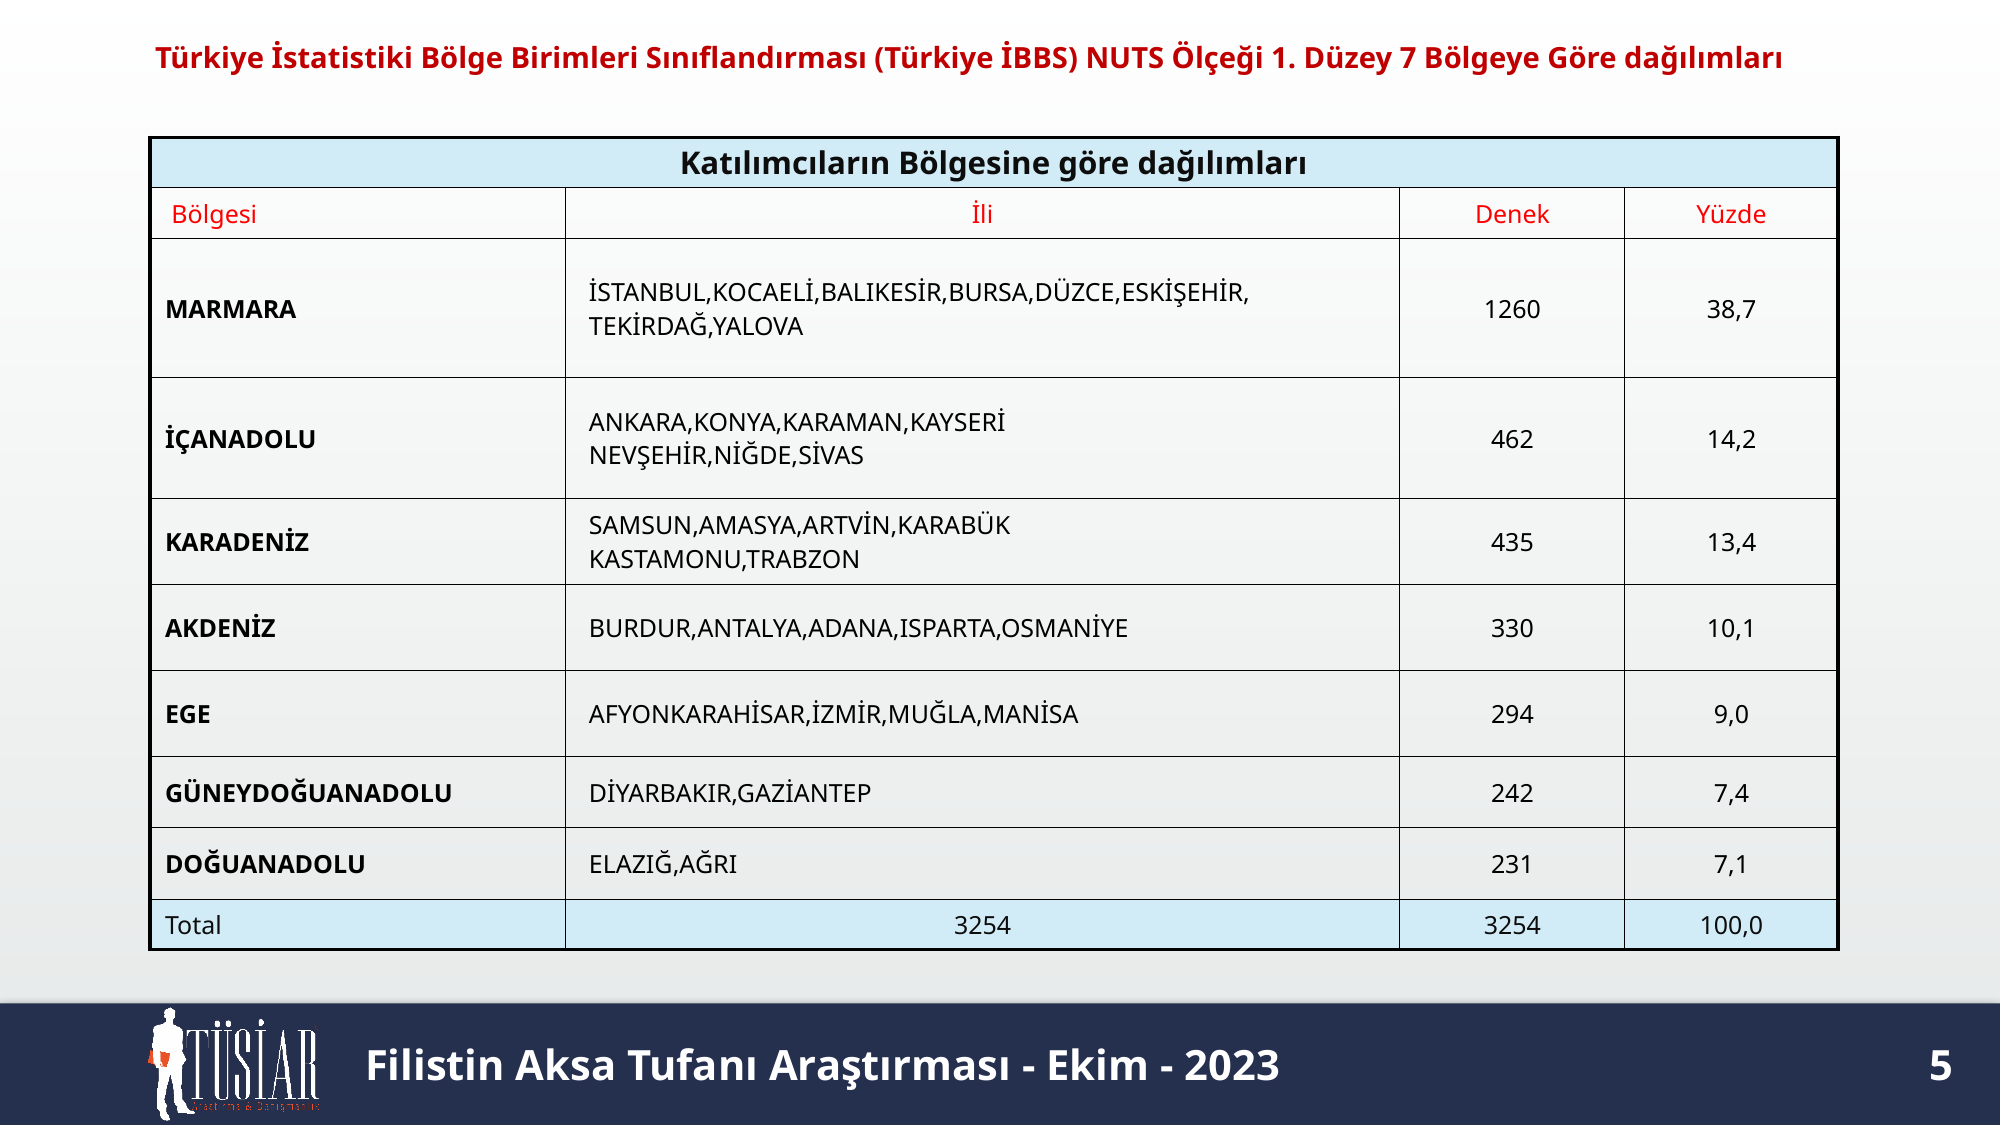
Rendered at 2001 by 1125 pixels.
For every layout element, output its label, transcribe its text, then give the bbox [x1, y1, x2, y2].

table_cell 9,0 [1625, 671, 1836, 756]
table_cell 100,0 [1625, 900, 1836, 948]
table_cell 462 [1400, 378, 1624, 498]
table_cell EGE [152, 671, 565, 756]
table_cell AKDENİZ [152, 585, 565, 670]
table_cell İSTANBUL,KOCAELİ,BALIKESİR,BURSA,DÜZCE,ESKİŞEHİR, TEKİRDAĞ,YALOVA [566, 239, 1399, 377]
text_box Türkiye İstatistiki Bölge Birimleri Sınıflandırması (Türkiye İBBS) NUTS Ölçeği 1. Düzey 7 Bölgeye Göre dağılımları [140, 32, 1903, 82]
table_cell SAMSUN,AMASYA,ARTVİN,KARABÜK KASTAMONU,TRABZON [566, 499, 1399, 584]
table_cell Yüzde [1625, 188, 1836, 238]
table_cell 14,2 [1625, 378, 1836, 498]
table_cell 3254 [1400, 900, 1624, 948]
table_cell İli [566, 188, 1399, 238]
table_cell Denek [1400, 188, 1624, 238]
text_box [0, 1003, 2000, 1125]
table_cell 10,1 [1625, 585, 1836, 670]
table_cell 231 [1400, 828, 1624, 899]
table_cell 330 [1400, 585, 1624, 670]
table_header Katılımcıların Bölgesine göre dağılımları [152, 139, 1836, 187]
table_cell DİYARBAKIR,GAZİANTEP [566, 757, 1399, 827]
table_cell ANKARA,KONYA,KARAMAN,KAYSERİ NEVŞEHİR,NİĞDE,SİVAS [566, 378, 1399, 498]
table_cell BURDUR,ANTALYA,ADANA,ISPARTA,OSMANİYE [566, 585, 1399, 670]
table_cell KARADENİZ [152, 499, 565, 584]
table_cell Bölgesi [152, 188, 565, 238]
table_cell İÇANADOLU [152, 378, 565, 498]
table_cell 435 [1400, 499, 1624, 584]
table_cell GÜNEYDOĞUANADOLU [152, 757, 565, 827]
table_cell DOĞUANADOLU [152, 828, 565, 899]
table_cell 294 [1400, 671, 1624, 756]
table_cell ELAZIĞ,AĞRI [566, 828, 1399, 899]
table_cell 3254 [566, 900, 1399, 948]
table_cell MARMARA [152, 239, 565, 377]
table_cell 1260 [1400, 239, 1624, 377]
table_cell 13,4 [1625, 499, 1836, 584]
table_cell 7,4 [1625, 757, 1836, 827]
table_cell 242 [1400, 757, 1624, 827]
table_cell 38,7 [1625, 239, 1836, 377]
table_cell 7,1 [1625, 828, 1836, 899]
table_cell Total [152, 900, 565, 948]
table_cell AFYONKARAHİSAR,İZMİR,MUĞLA,MANİSA [566, 671, 1399, 756]
